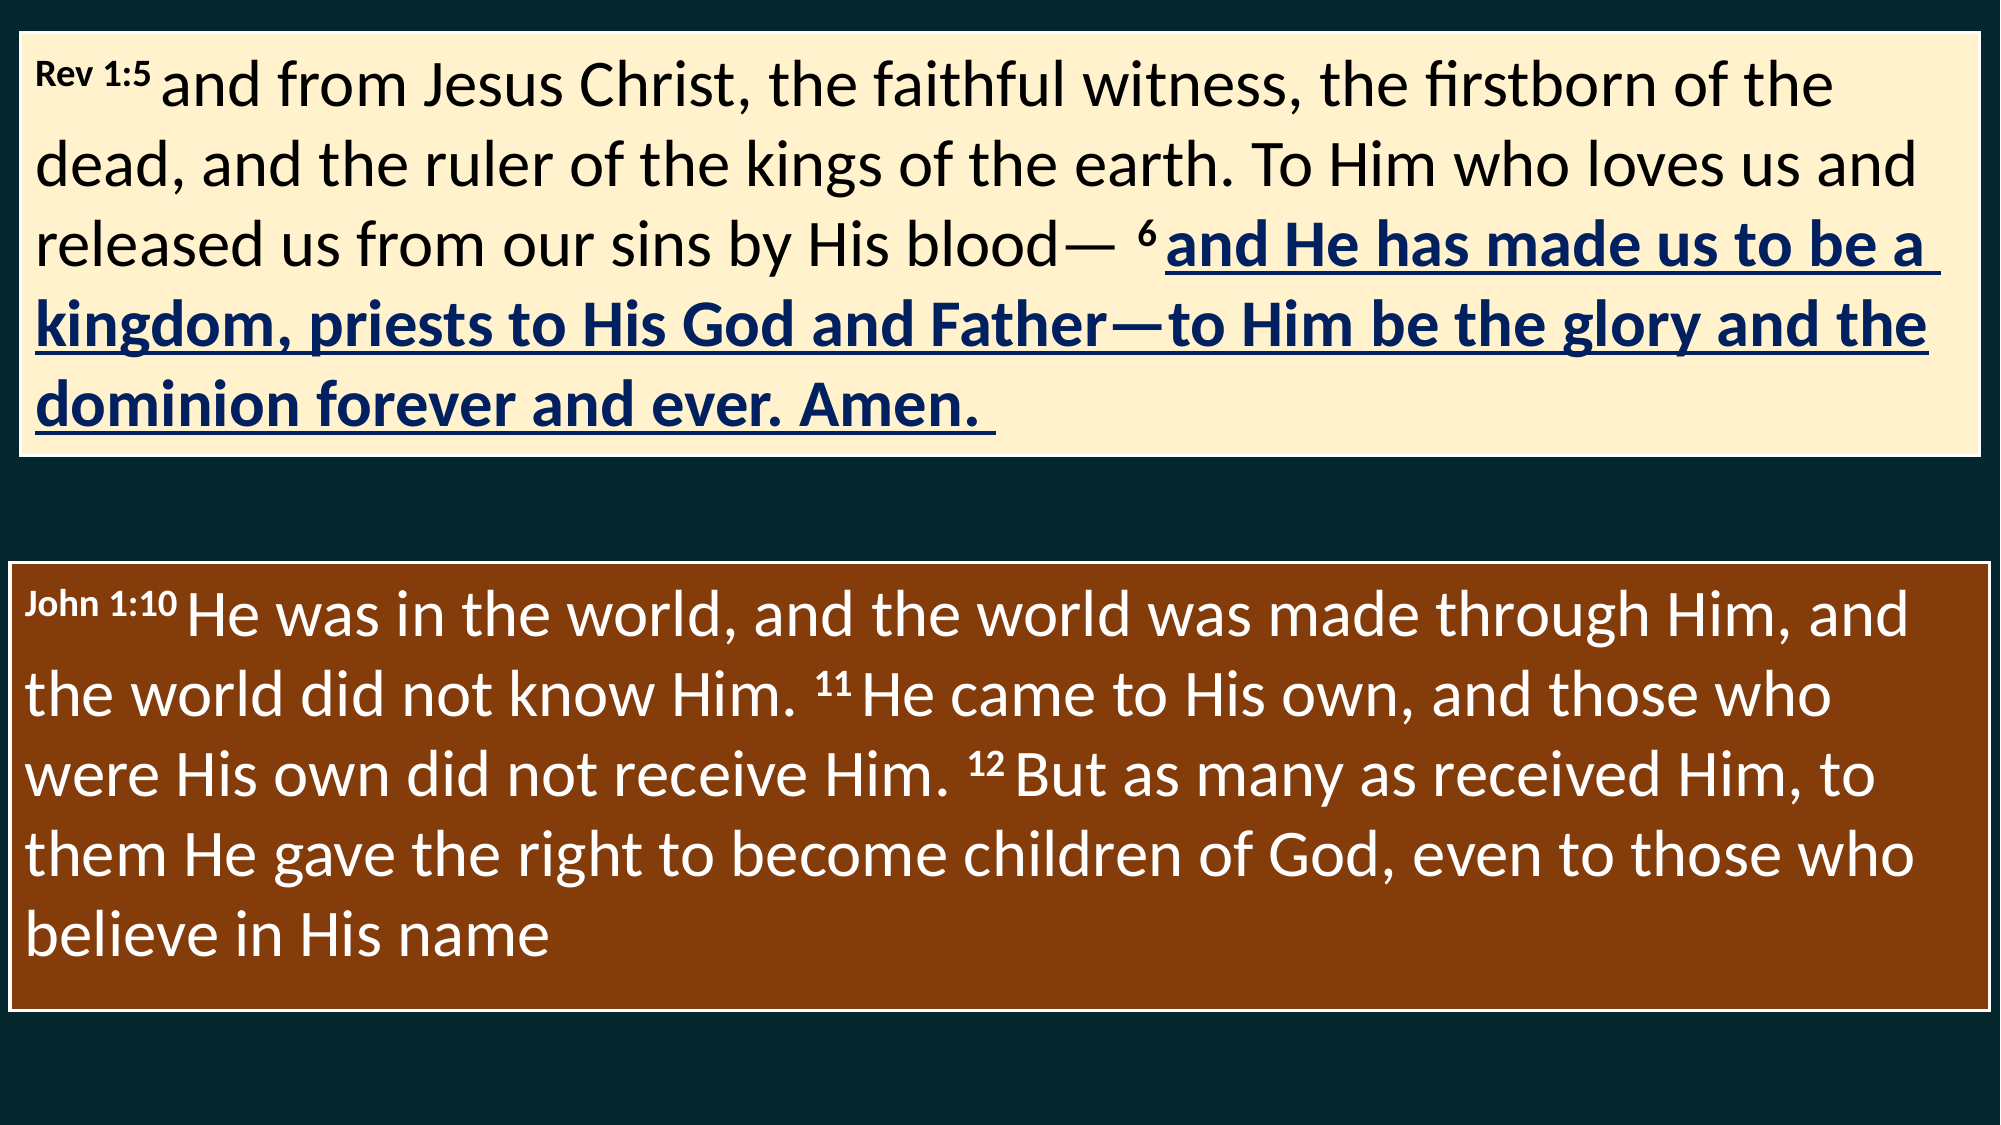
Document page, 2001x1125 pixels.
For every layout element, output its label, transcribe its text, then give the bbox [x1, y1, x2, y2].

text_box John 1:10 He was in the world, and the world was made through Him, and the world did not know Him. 11 He came to His own, and those who were His own did not receive Him. 12 But as many as received Him, to them He gave the right to become children of God, even to those who believe in His name [9, 561, 1991, 1012]
text_box Rev 1:5 and from Jesus Christ, the faithful witness, the firstborn of the dead, and the ruler of the kings of the earth. To Him who loves us and released us from our sins by His blood— 6 and He has made us to be a kingdom, priests to His God and Father—to Him be the glory and the dominion forever and ever. Amen. [19, 32, 1981, 456]
